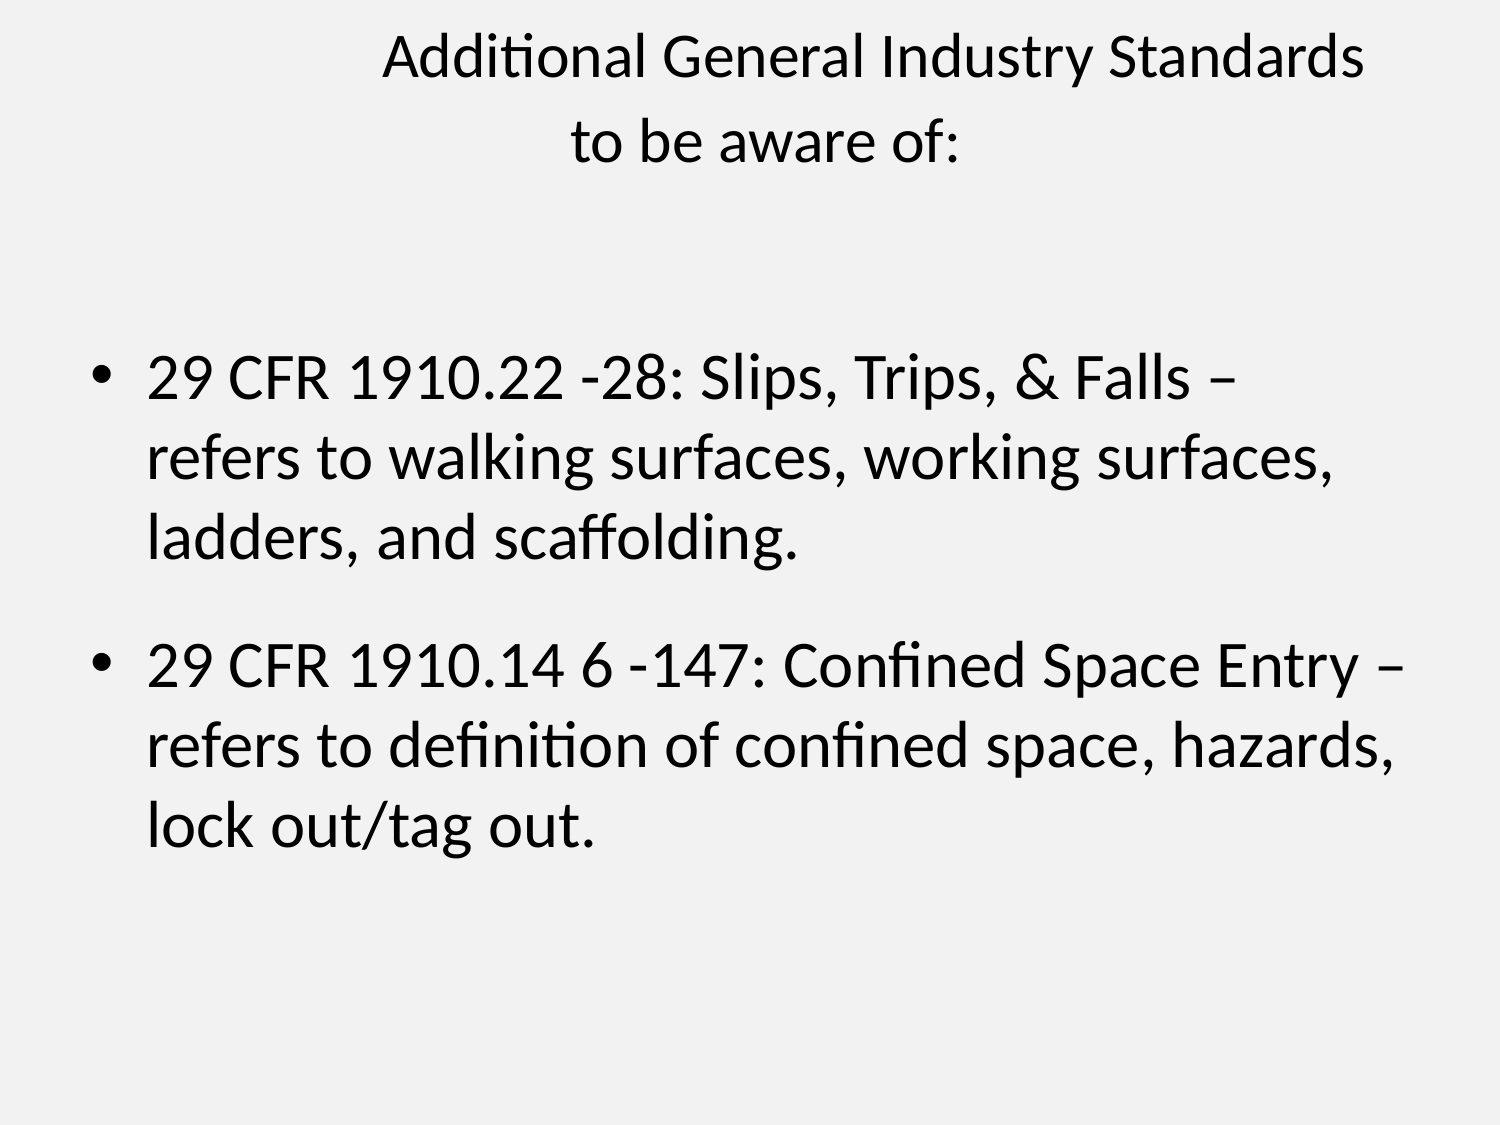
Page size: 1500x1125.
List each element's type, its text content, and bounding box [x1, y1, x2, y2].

title Additional General Industry Standards to be aware of: [150, 0, 1500, 186]
list 29 CFR 1910.22 -28: Slips, Trips, & Falls – refers to walking surfaces, working surfaces, ladders, and scaffolding. 29 CFR 1910.14 6 -147: Confined Space Entry – refers to definition of confined space, hazards, lock out/tag out. [75, 325, 1425, 1068]
